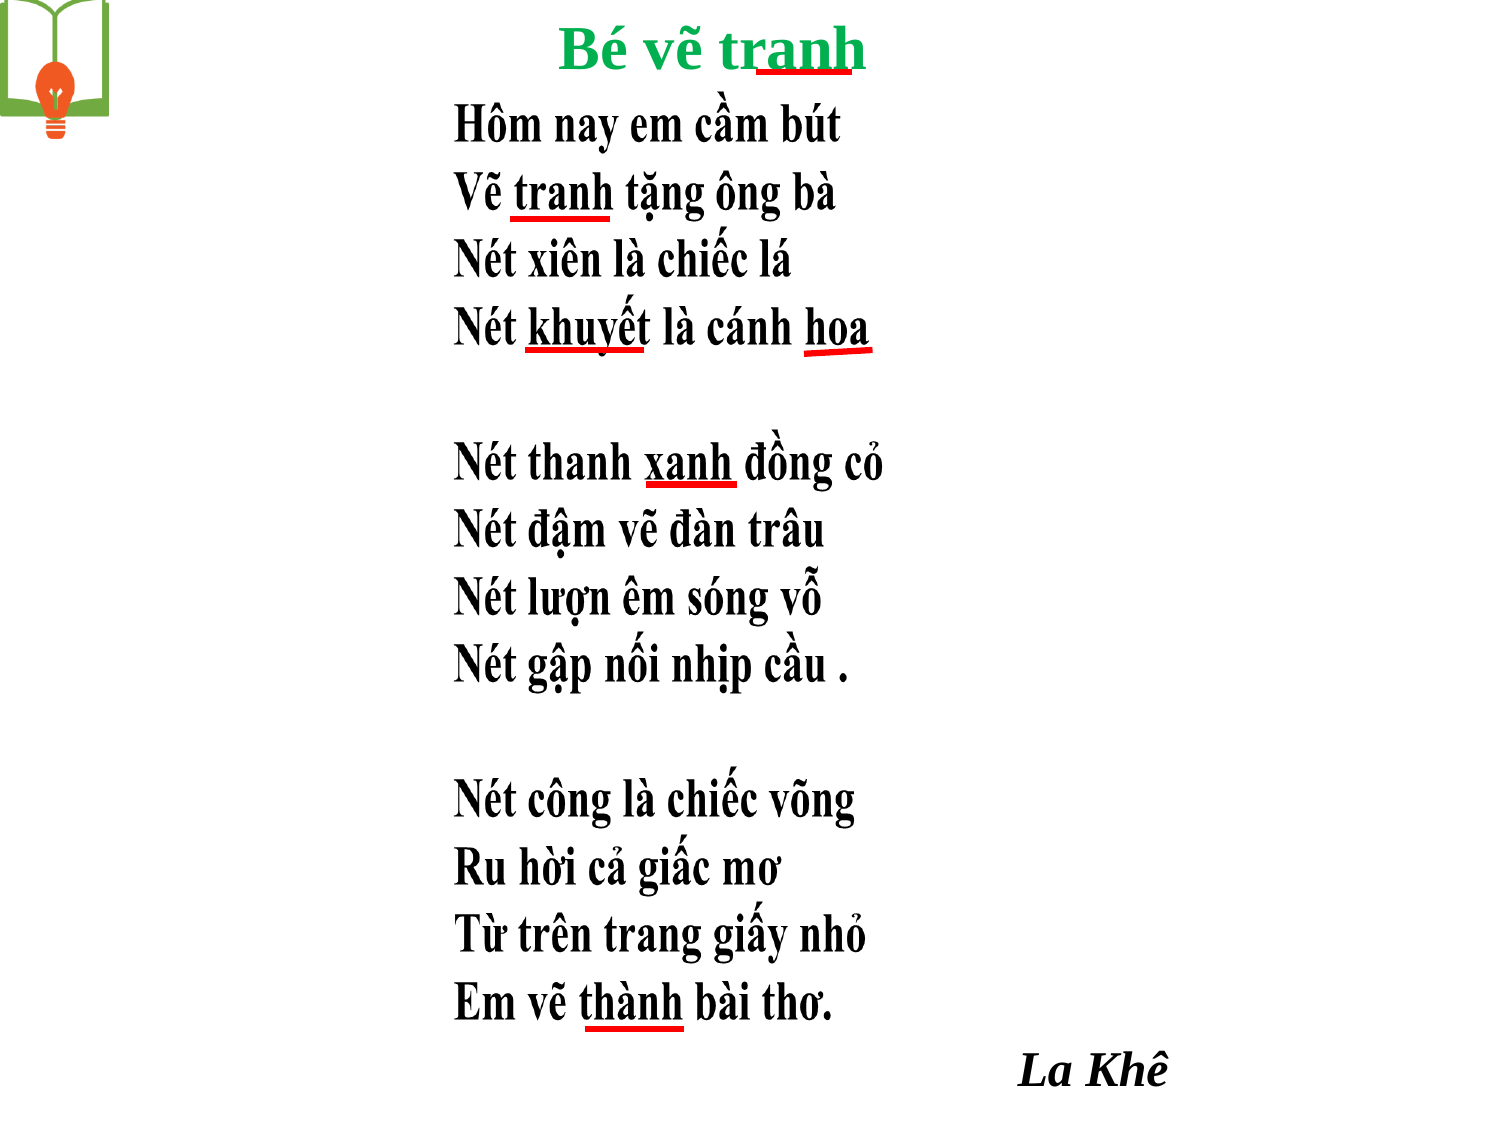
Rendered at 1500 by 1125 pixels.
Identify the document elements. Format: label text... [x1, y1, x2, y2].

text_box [803, 349, 873, 355]
text_box Bé vẽ tranh [428, 0, 1014, 90]
picture [428, 71, 939, 1067]
text_box La Khê [1002, 1028, 1500, 1104]
picture [0, 0, 110, 139]
